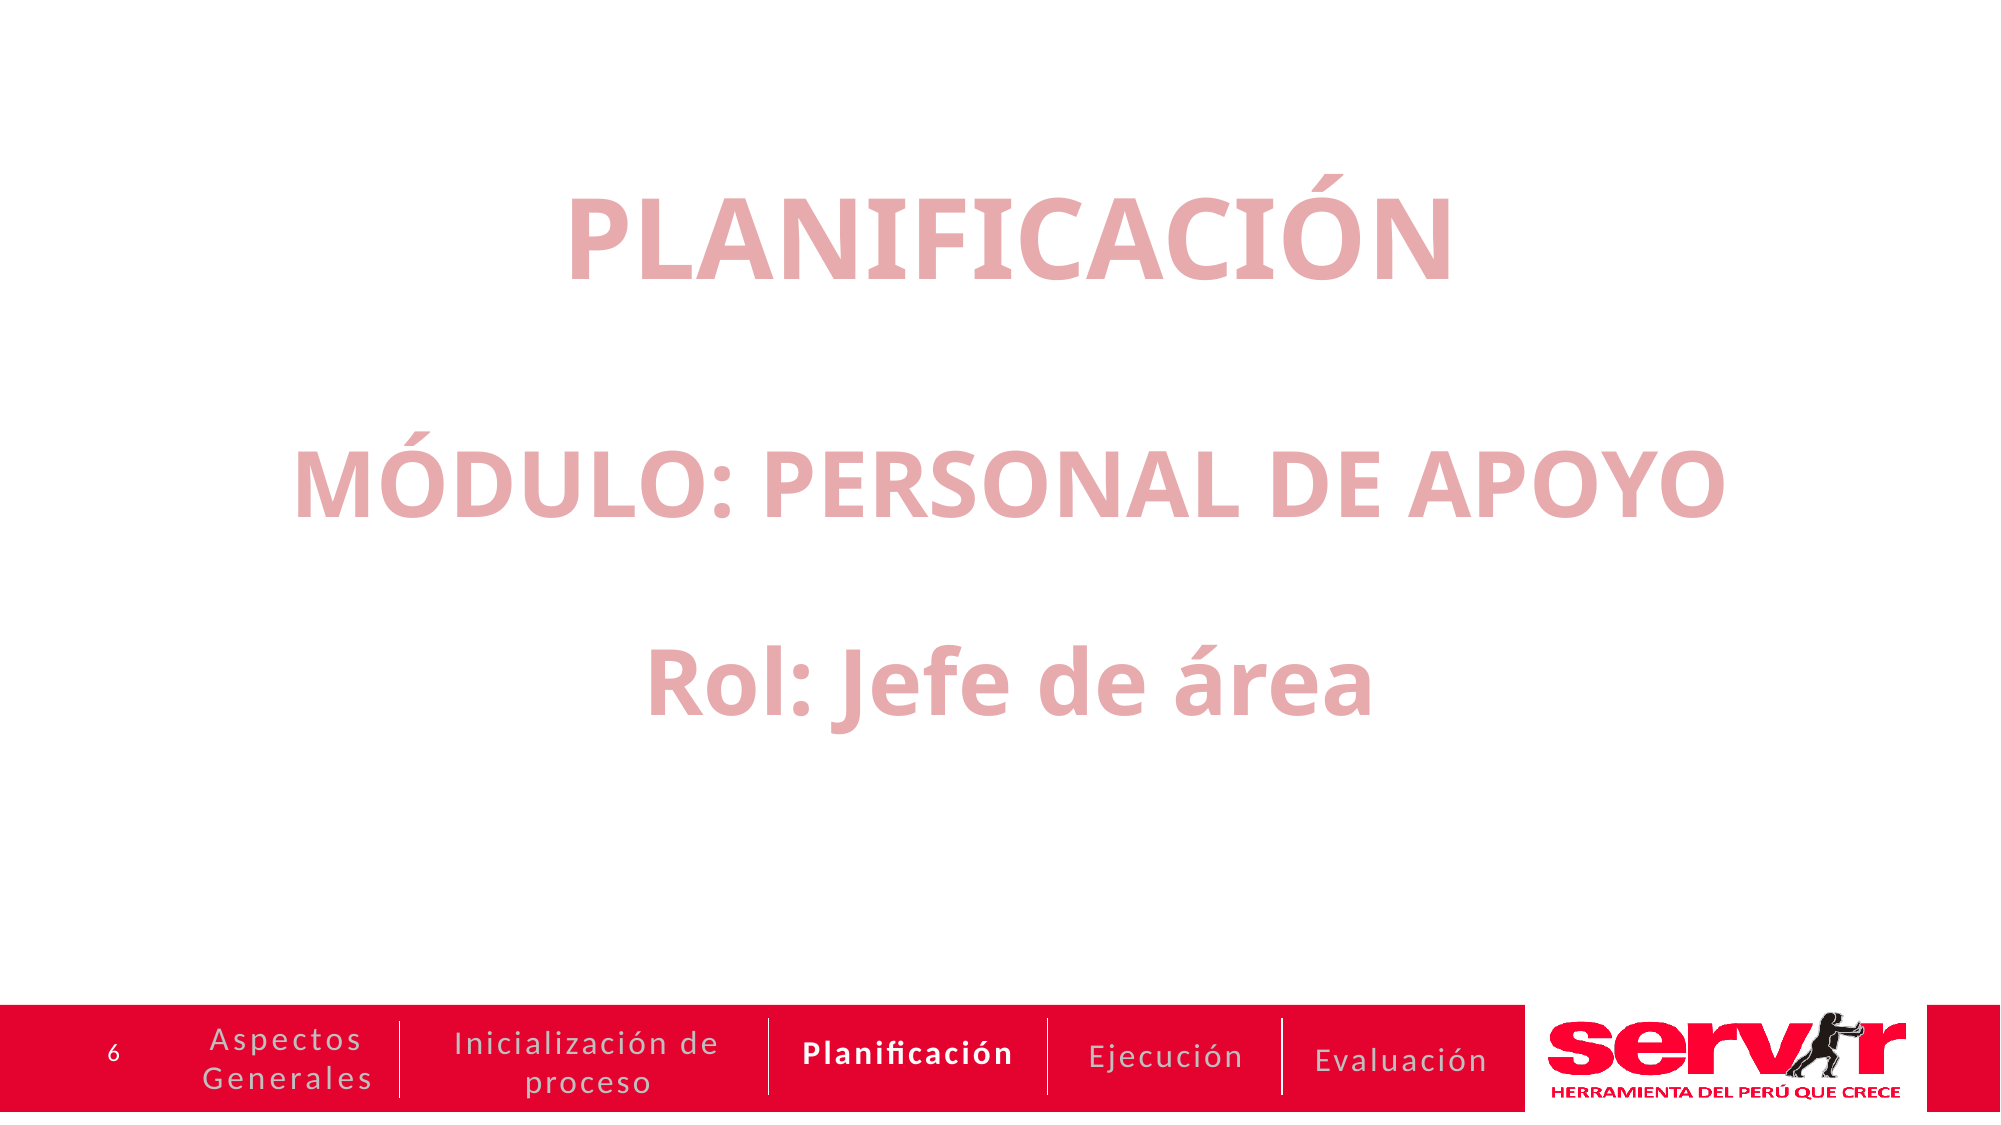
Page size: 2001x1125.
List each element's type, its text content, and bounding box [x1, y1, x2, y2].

text_box PLANIFICACIÓN MÓDULO: PERSONAL DE APOYO Rol: Jefe de área [67, 61, 1954, 955]
text_box Ejecución [1073, 1027, 1258, 1082]
picture [1490, 972, 1968, 1125]
text_box Planificación [787, 1023, 1028, 1079]
text_box Evaluación [1299, 1030, 1502, 1085]
text_box Inicialización de proceso [403, 1013, 772, 1108]
text_box Aspectos Generales [174, 1009, 400, 1104]
